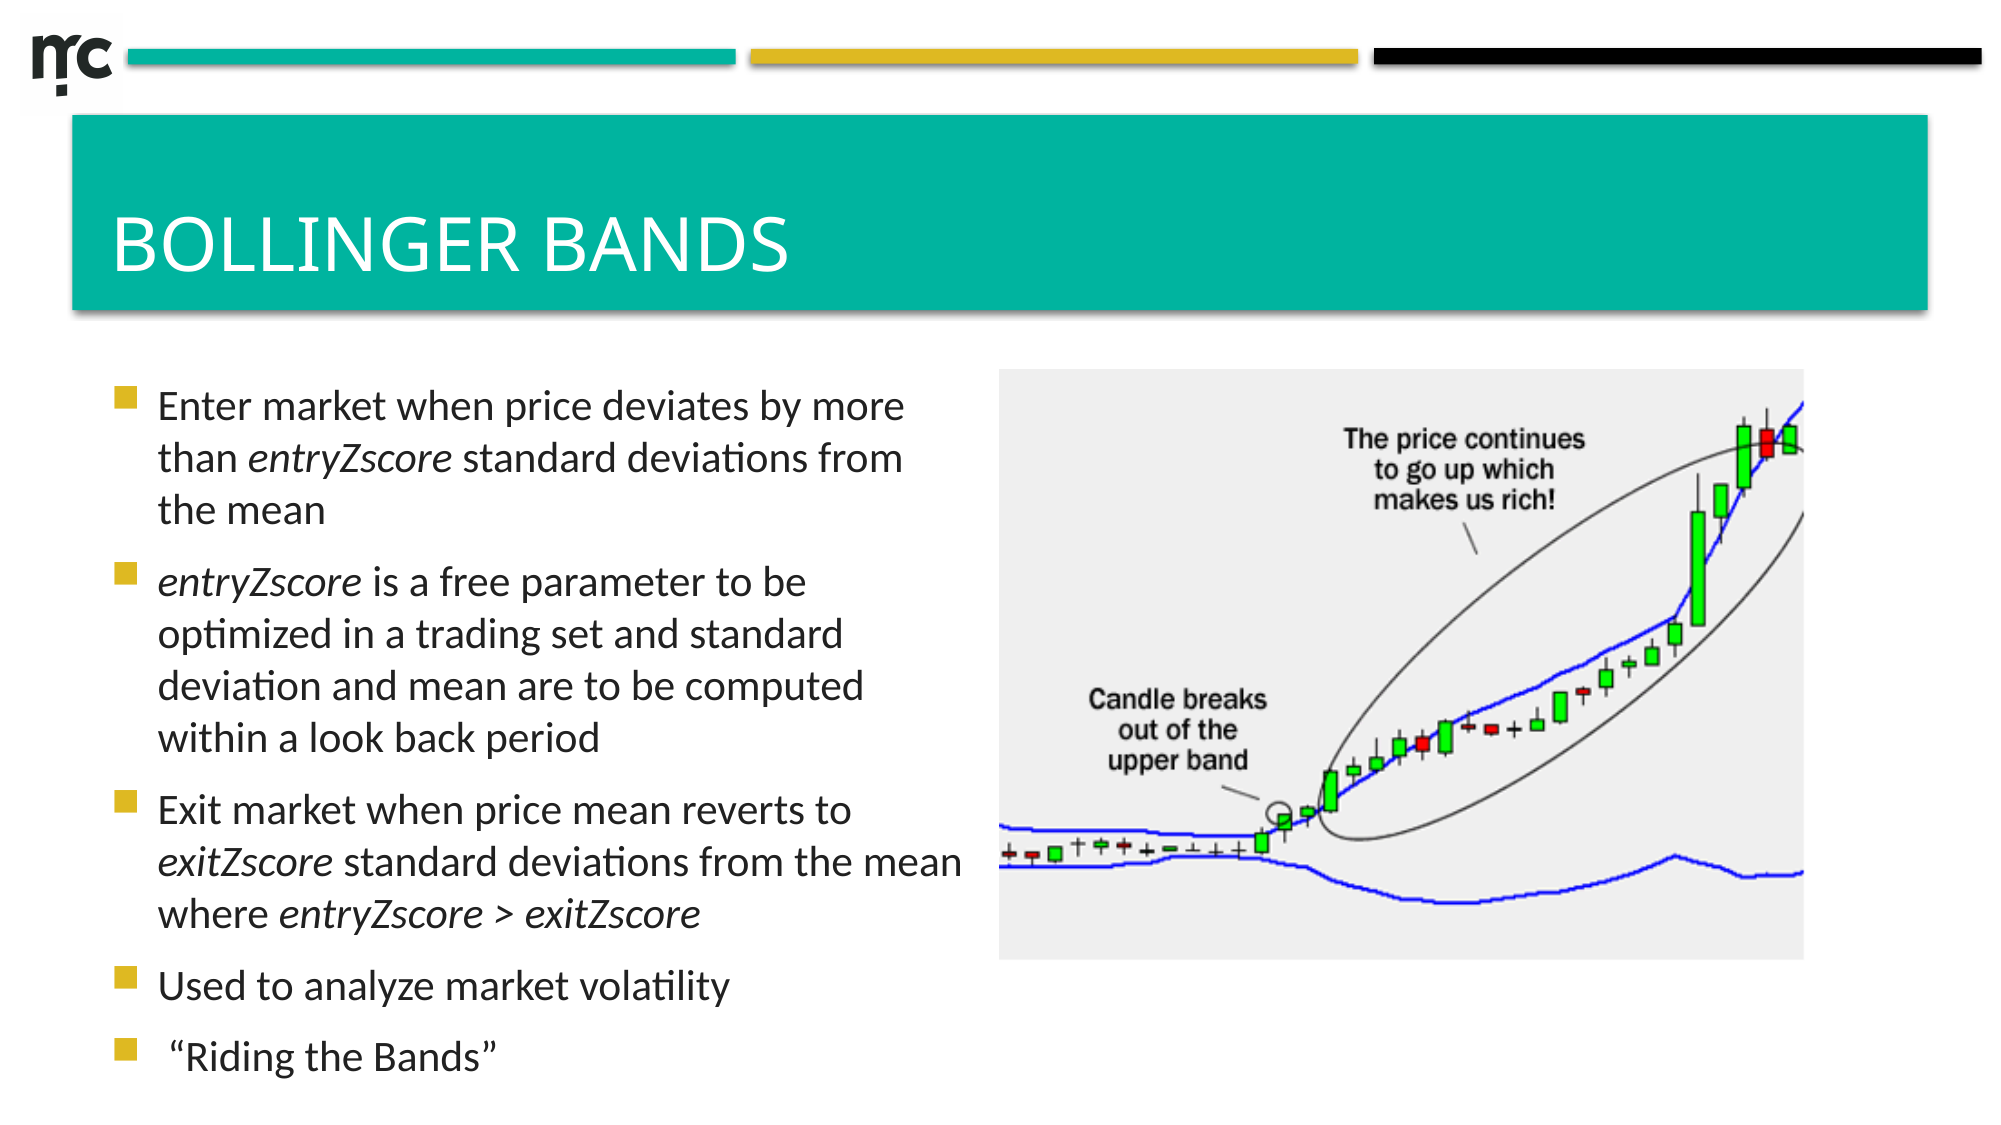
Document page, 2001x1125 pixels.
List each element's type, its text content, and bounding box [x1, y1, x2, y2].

title Bollinger Bands [95, 131, 1905, 294]
picture [20, 13, 123, 116]
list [999, 368, 1807, 962]
list Enter market when price deviates by more than entryZscore standard deviations from the mean entryZscore is a free parameter to be optimized in a trading set and standard deviation and mean are to be computed within a look back period Exit market when price mean reverts to exitZscore standard deviations from the mean where entryZscore > exitZscore Used to analyze market volatility “Riding the Bands” [95, 369, 980, 1095]
